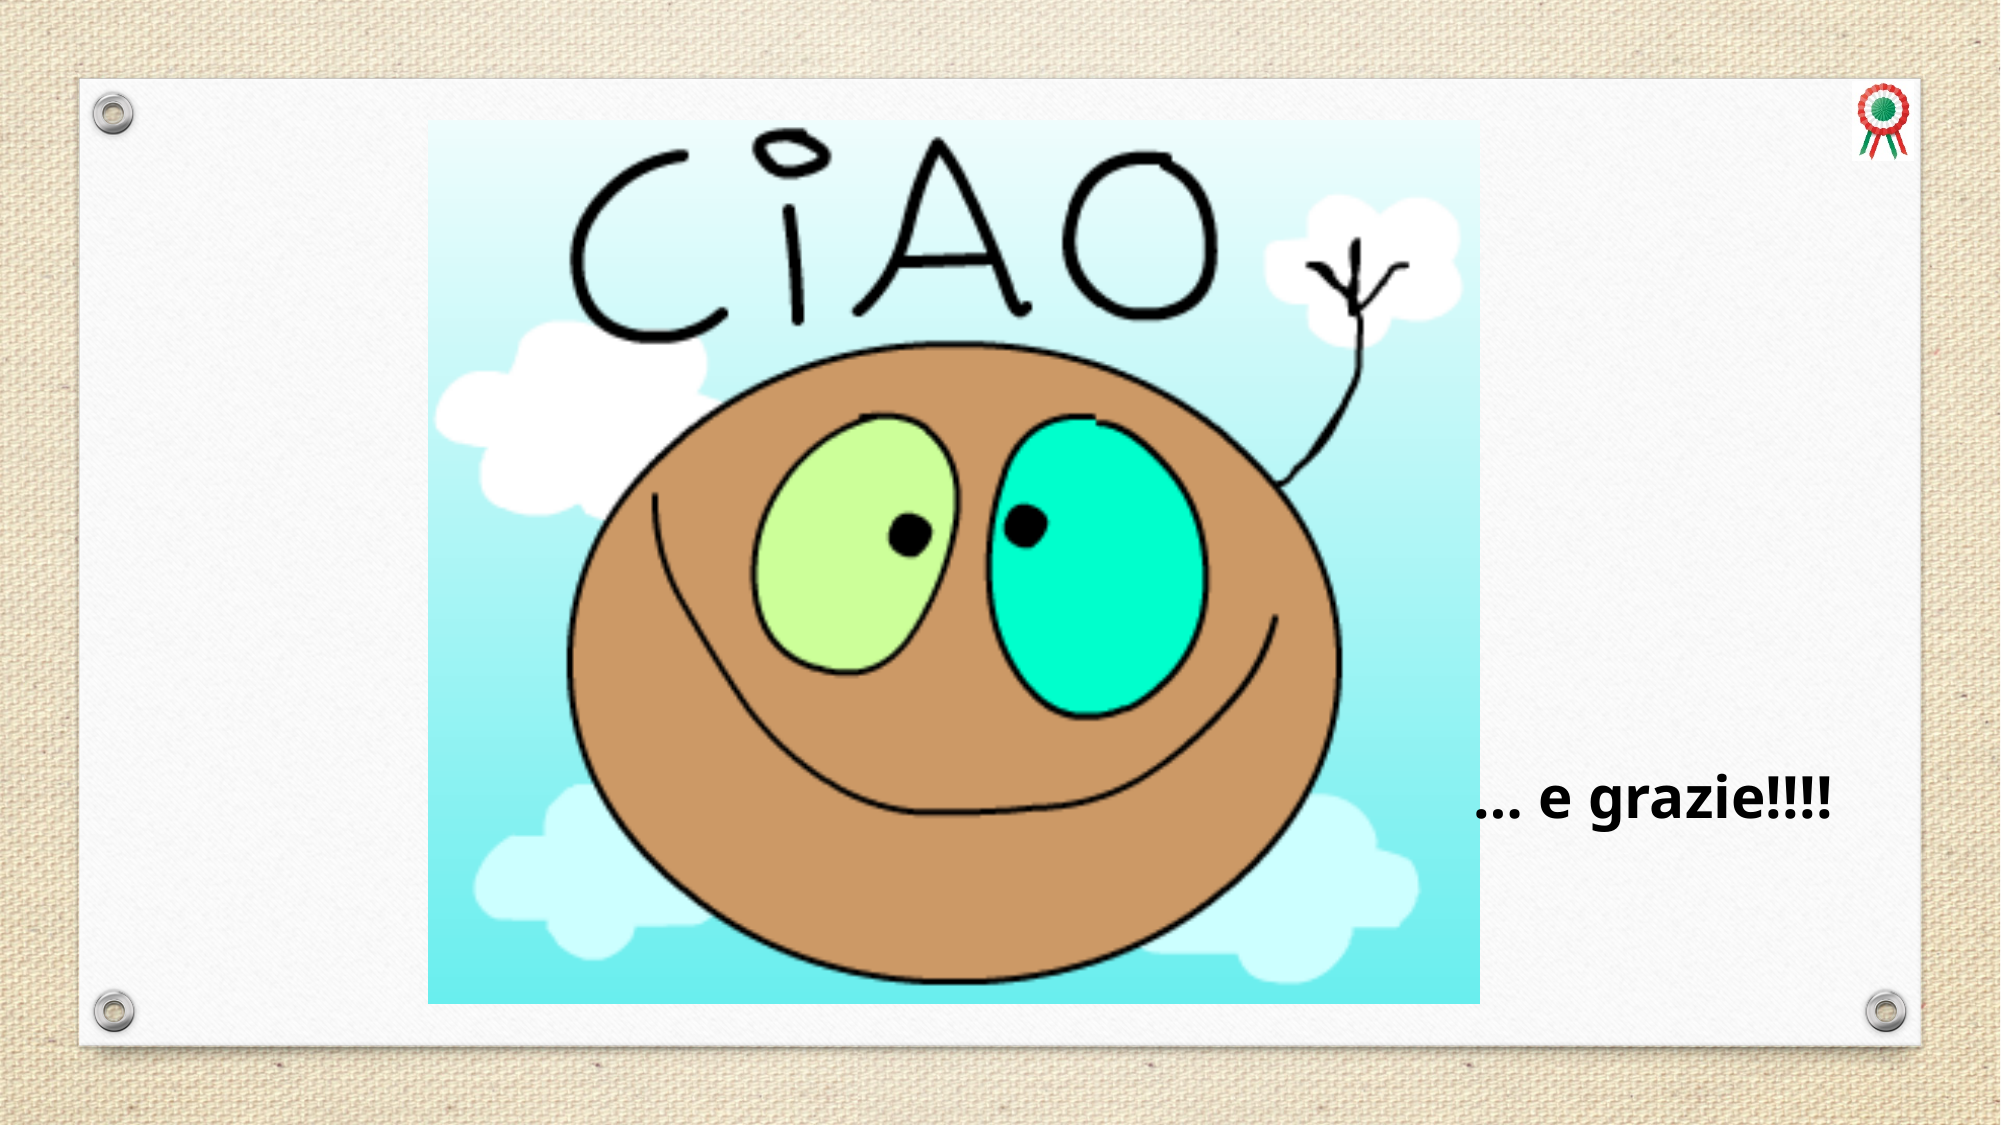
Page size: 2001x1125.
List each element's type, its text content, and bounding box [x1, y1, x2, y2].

picture [0, 0, 2001, 1125]
text_box … e grazie!!!! [1480, 753, 1848, 838]
